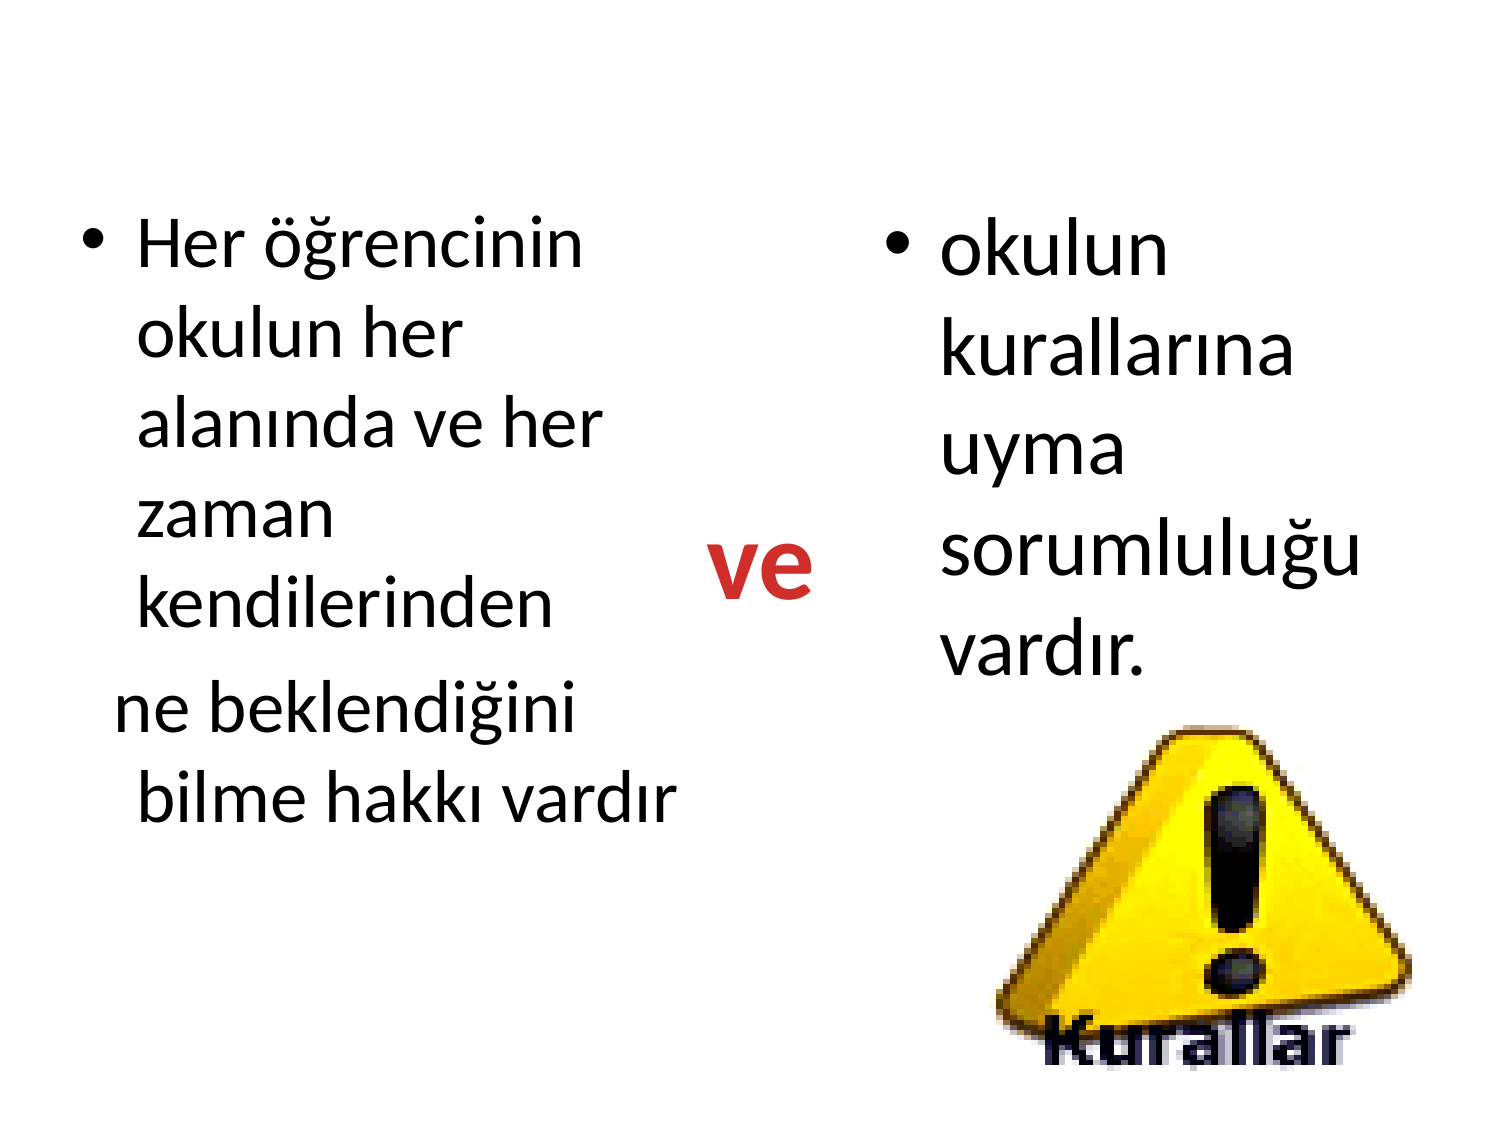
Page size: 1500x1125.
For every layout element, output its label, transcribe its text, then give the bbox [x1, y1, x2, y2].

list Her öğrencinin okulun her alanında ve her zaman kendilerinden ne beklendiğini bilme hakkı vardır [64, 184, 728, 912]
text_box ve [679, 479, 868, 630]
list okulun kurallarına uyma sorumluluğu vardır. [868, 184, 1459, 912]
picture [962, 715, 1448, 1071]
